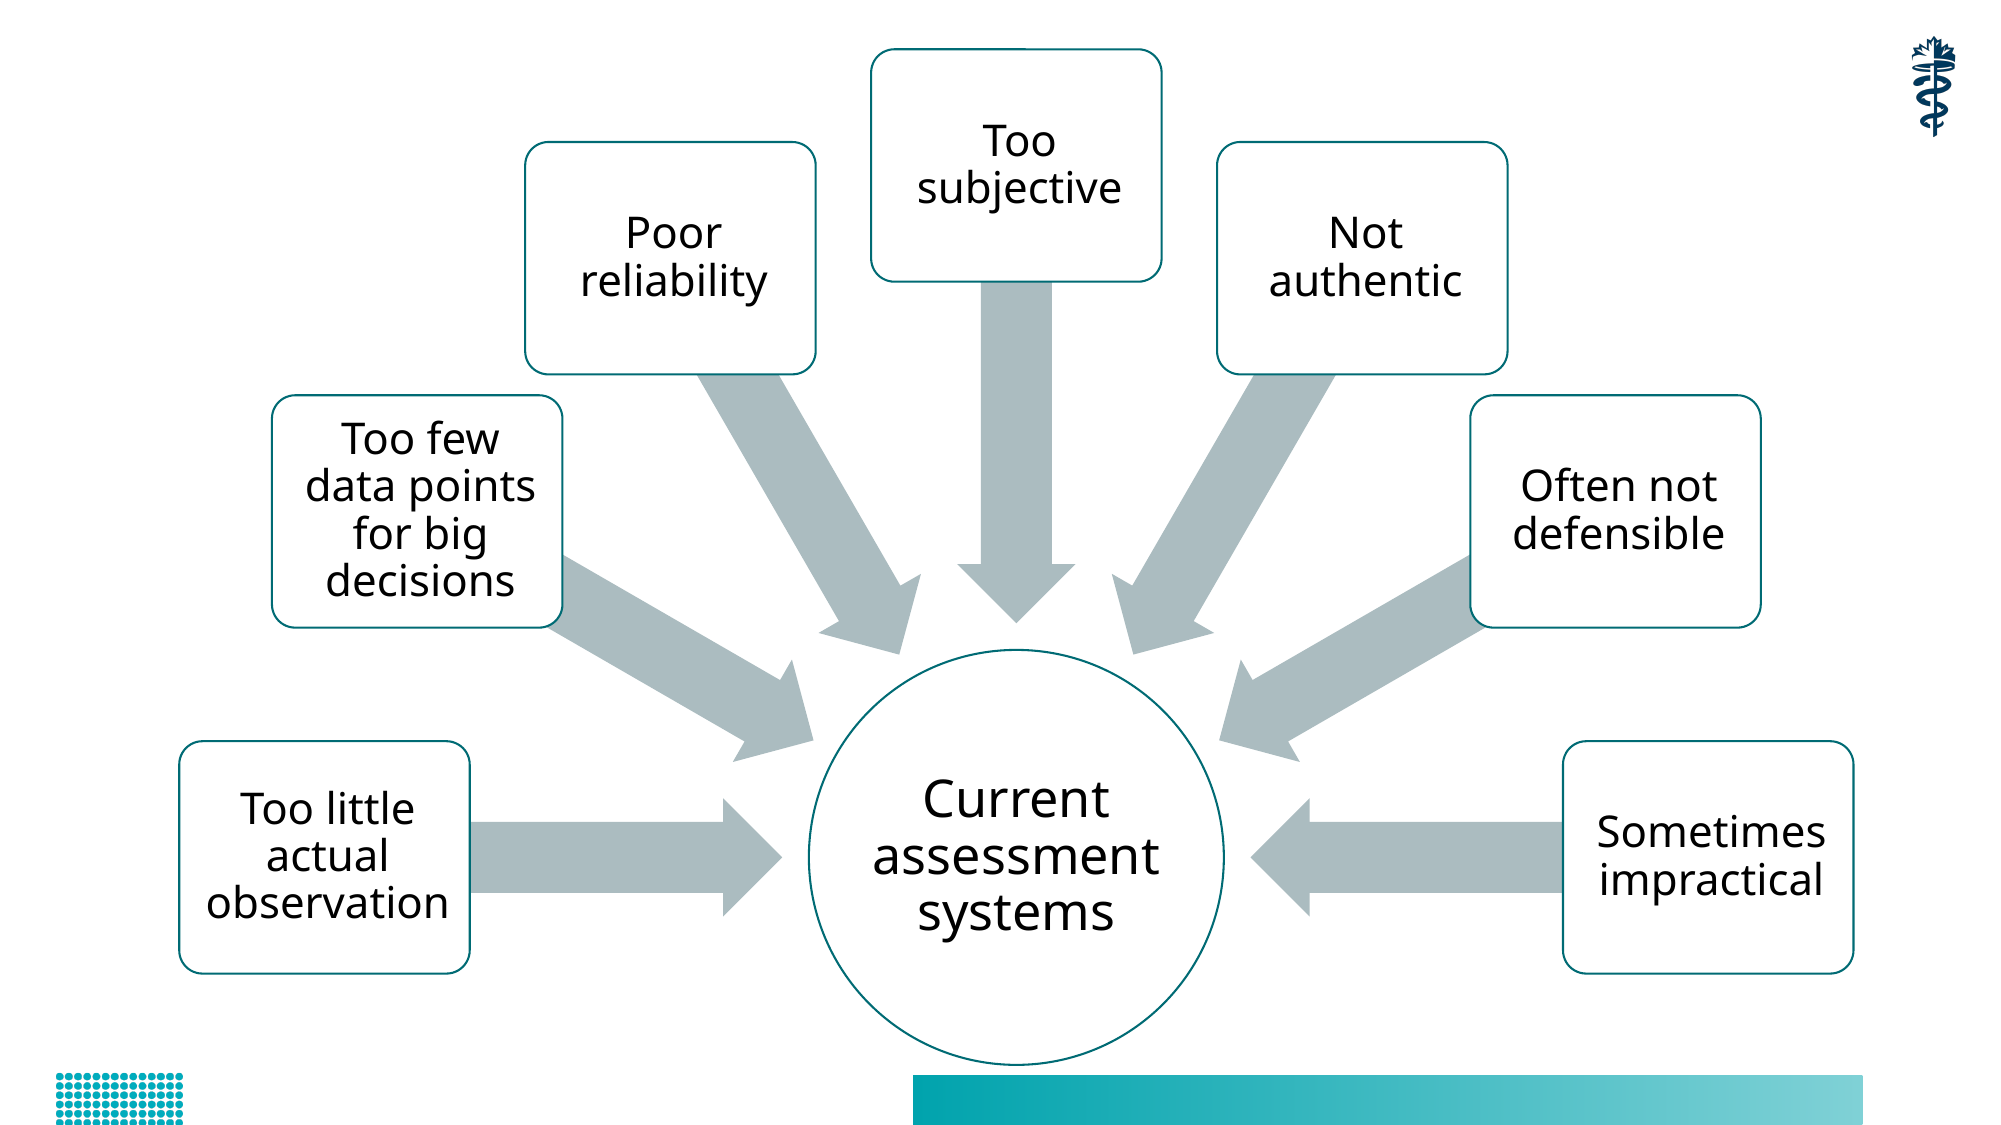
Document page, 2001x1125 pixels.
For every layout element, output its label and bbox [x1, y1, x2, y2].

list [54, 49, 1979, 1066]
picture [52, 1071, 186, 1125]
picture [1899, 24, 1968, 49]
